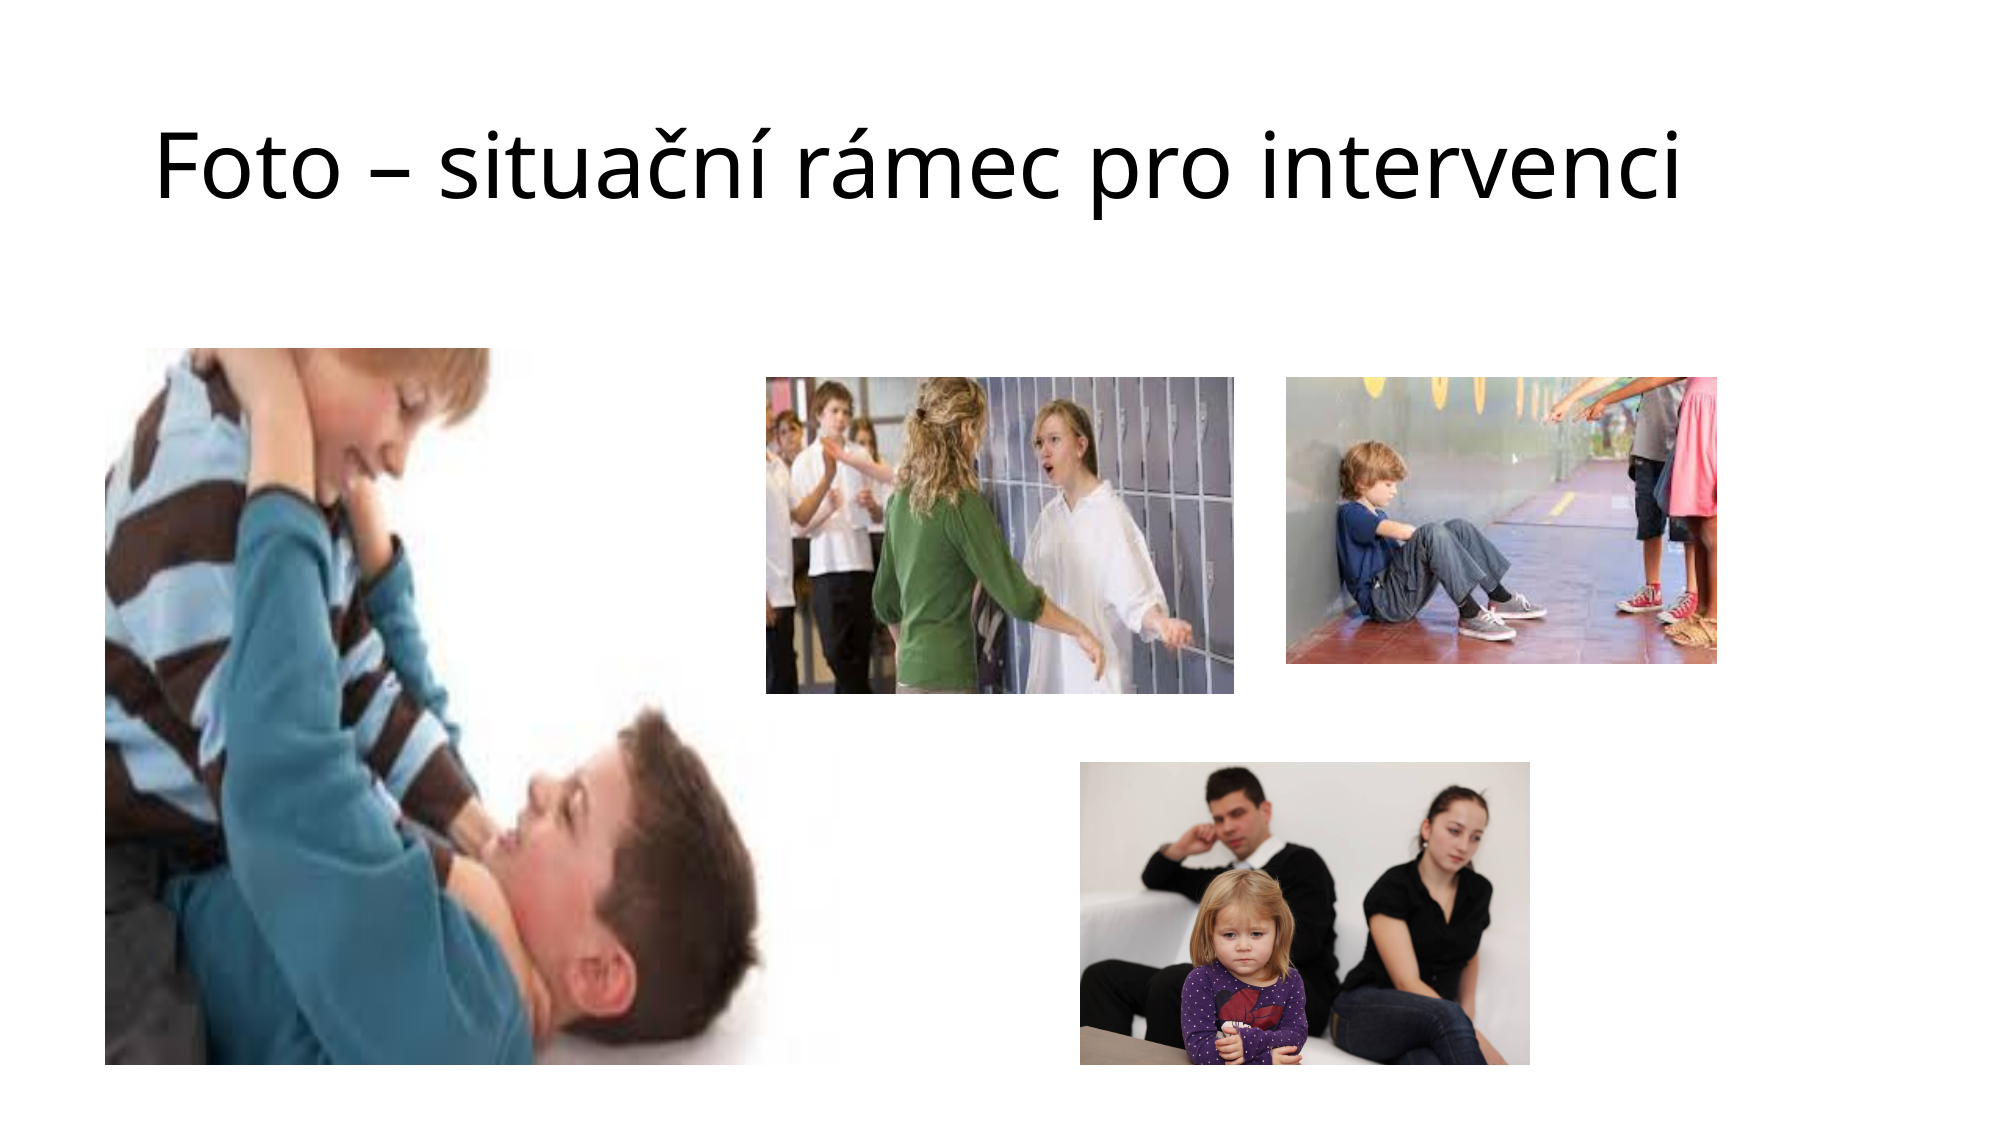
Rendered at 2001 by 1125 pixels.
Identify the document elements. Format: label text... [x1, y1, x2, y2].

title Foto – situační rámec pro intervenci [137, 59, 1863, 278]
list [104, 348, 840, 1065]
picture [1286, 377, 1717, 664]
picture [766, 377, 1234, 694]
picture [1080, 762, 1530, 1065]
